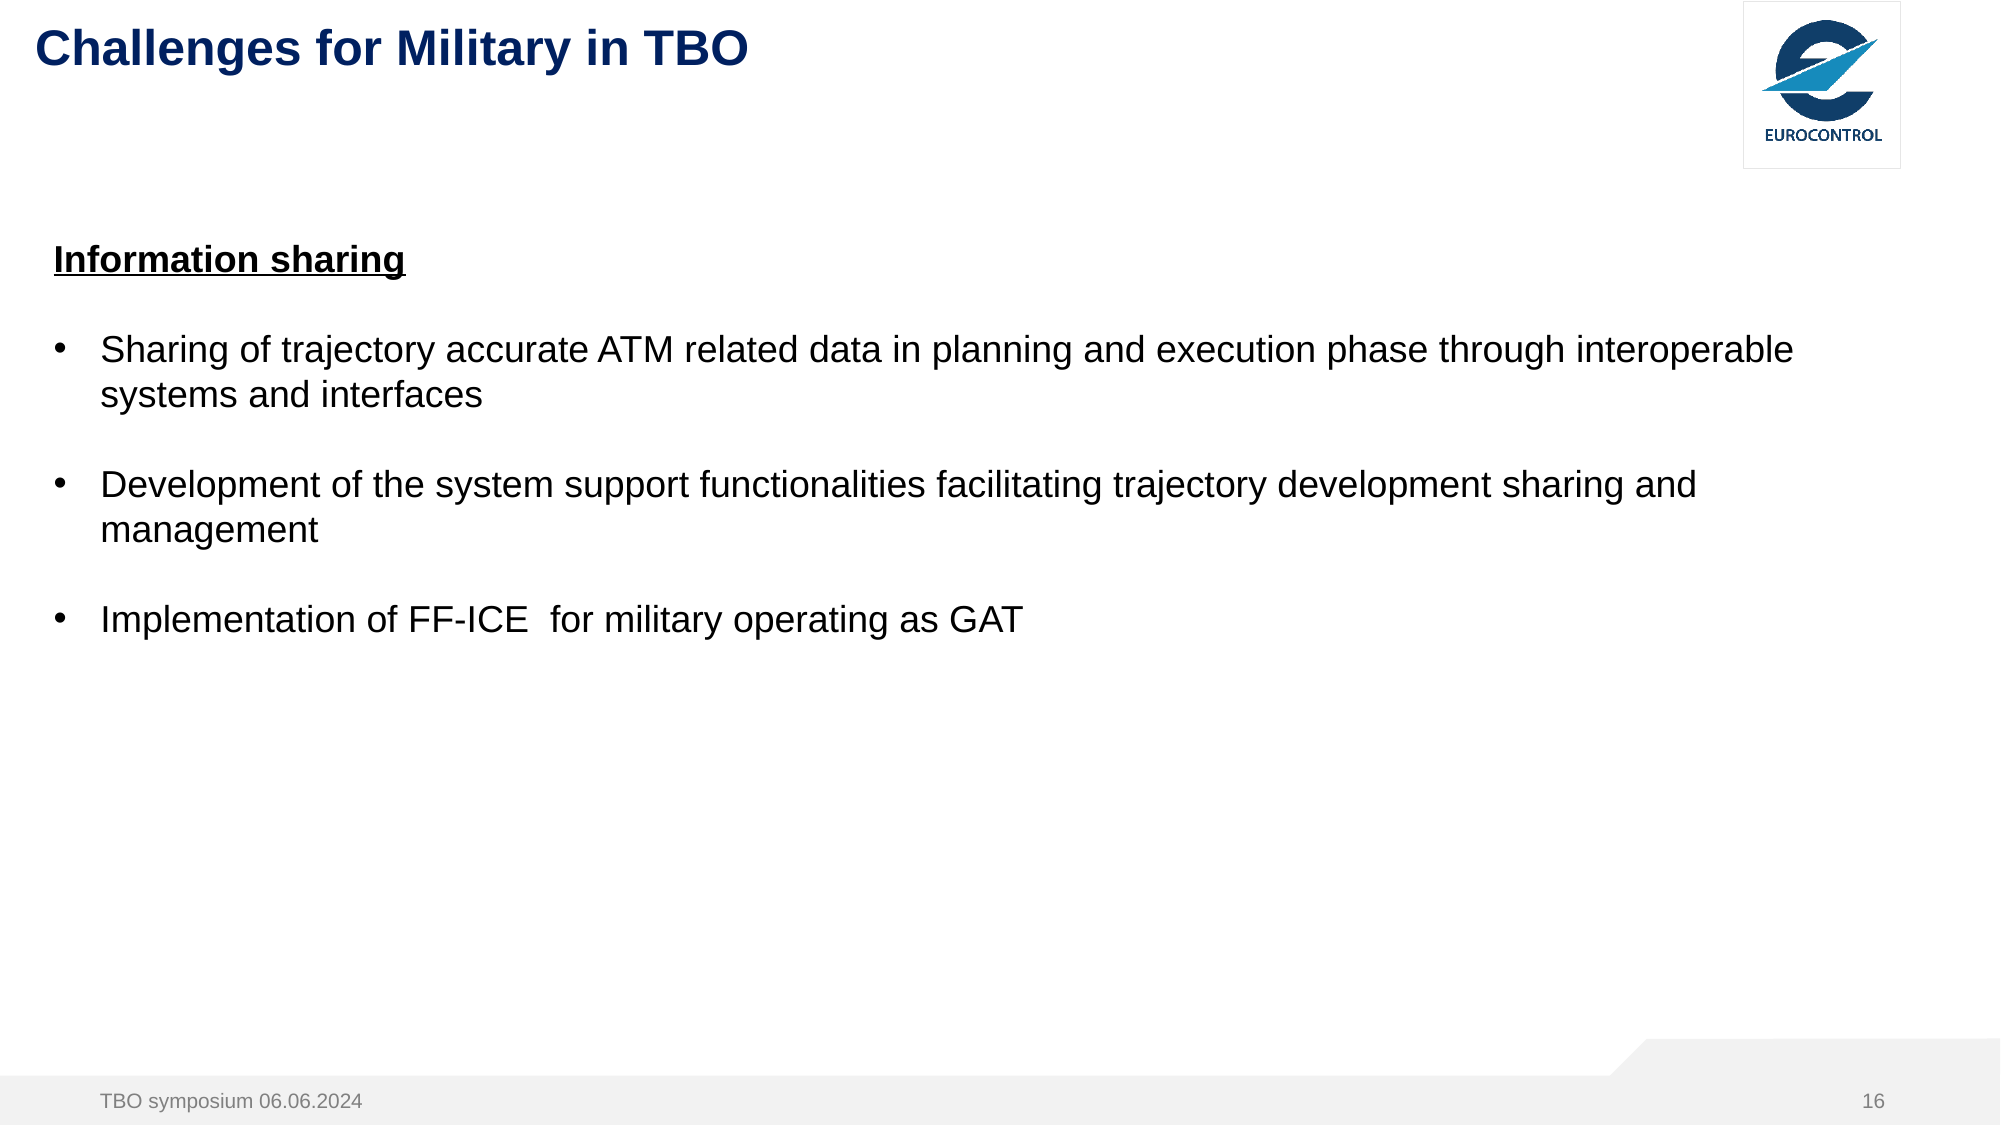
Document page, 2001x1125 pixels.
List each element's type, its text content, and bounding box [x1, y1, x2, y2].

footer TBO symposium 06.06.2024 [99, 1078, 1013, 1123]
text_box Information sharing Sharing of trajectory accurate ATM related data in planning and execution phase through interoperable systems and interfaces Development of the system support functionalities facilitating trajectory development sharing and management Implementation of FF-ICE for military operating as GAT [38, 227, 1878, 647]
slide_number 16 [1795, 1078, 1900, 1123]
title Challenges for Military in TBO [20, 7, 1396, 107]
picture [1762, 20, 1882, 141]
